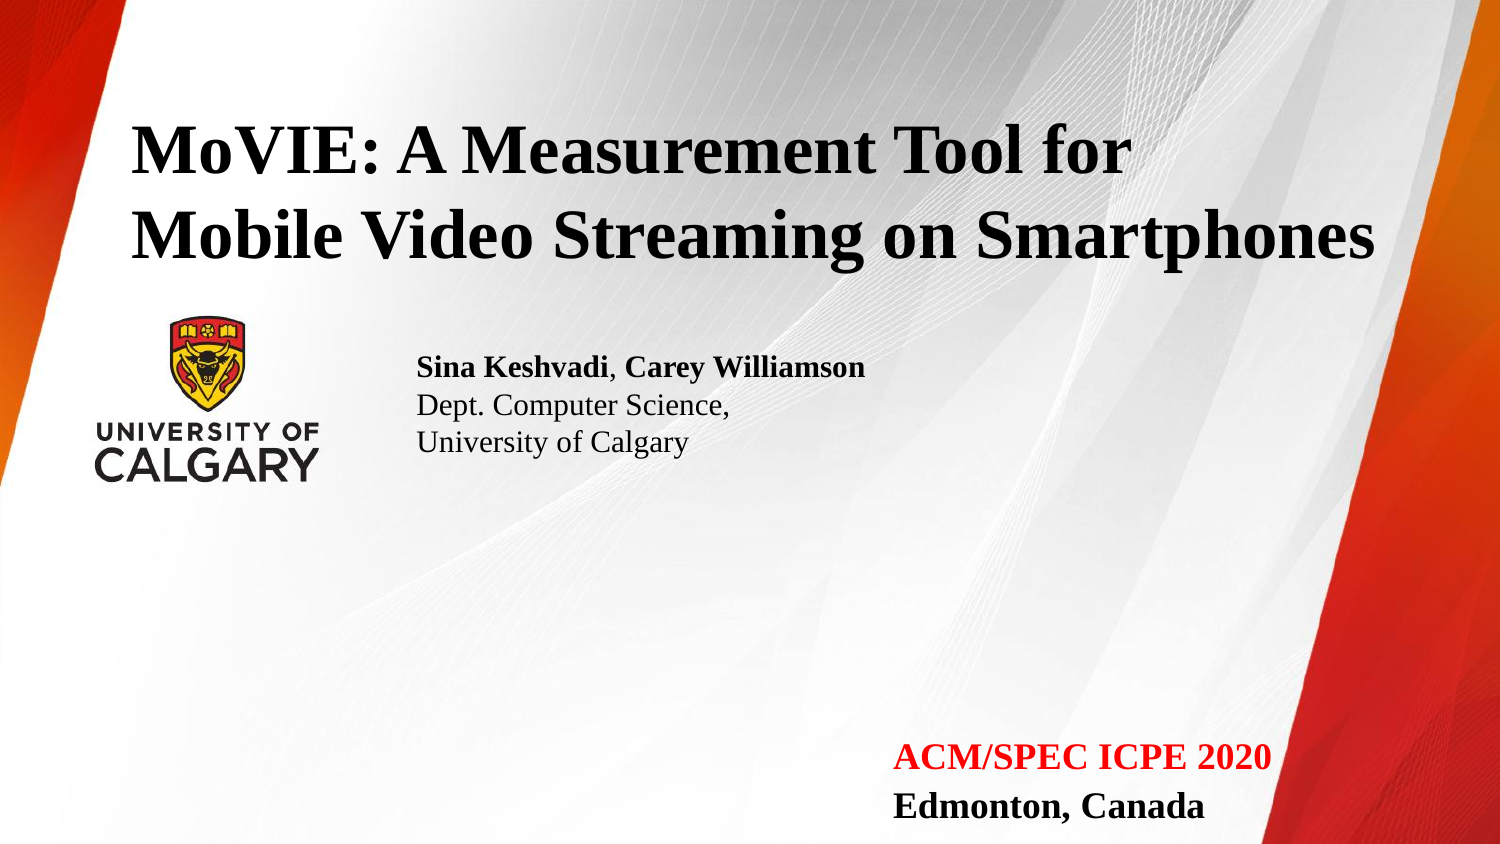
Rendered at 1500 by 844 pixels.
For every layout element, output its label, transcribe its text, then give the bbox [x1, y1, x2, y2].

picture [0, 0, 1500, 844]
subtitle ACM/SPEC ICPE 2020 Edmonton, Canada [878, 713, 1398, 844]
title MoVIE: A Measurement Tool for Mobile Video Streaming on Smartphones [116, 74, 1500, 302]
text_box Sina Keshvadi, Carey Williamson Dept. Computer Science, University of Calgary [401, 331, 949, 476]
